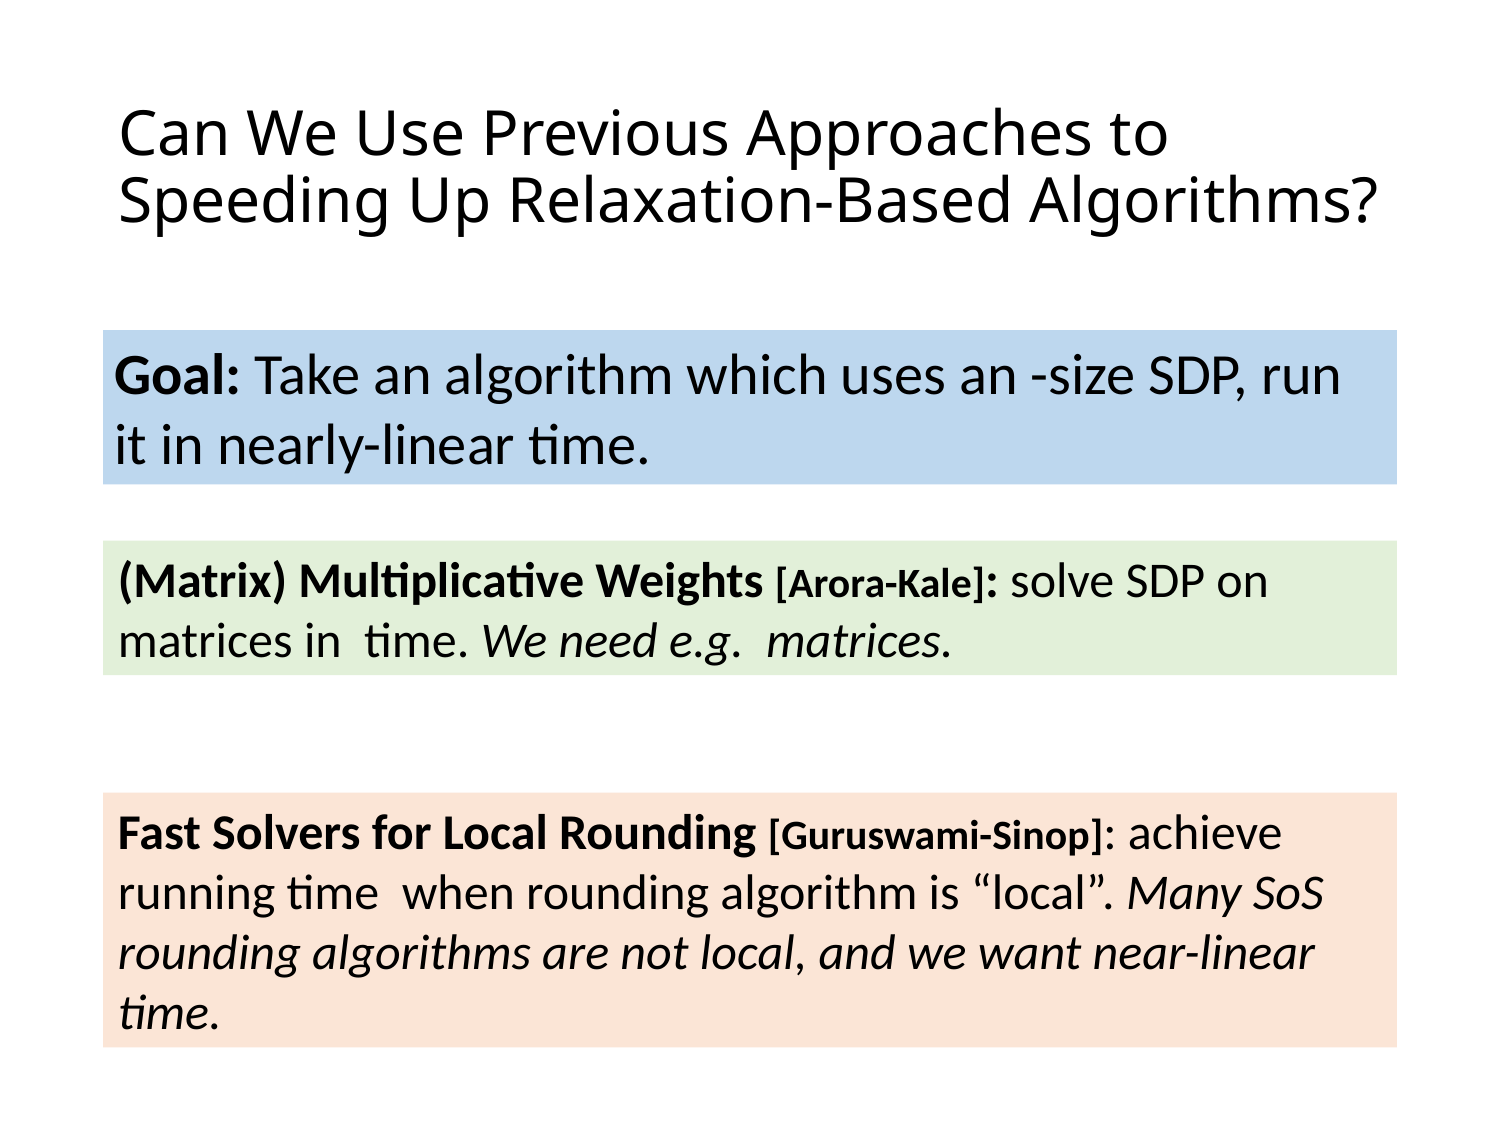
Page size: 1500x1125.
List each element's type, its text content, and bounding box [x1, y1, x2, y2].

title Can We Use Previous Approaches to Speeding Up Relaxation-Based Algorithms? [103, 59, 1397, 278]
